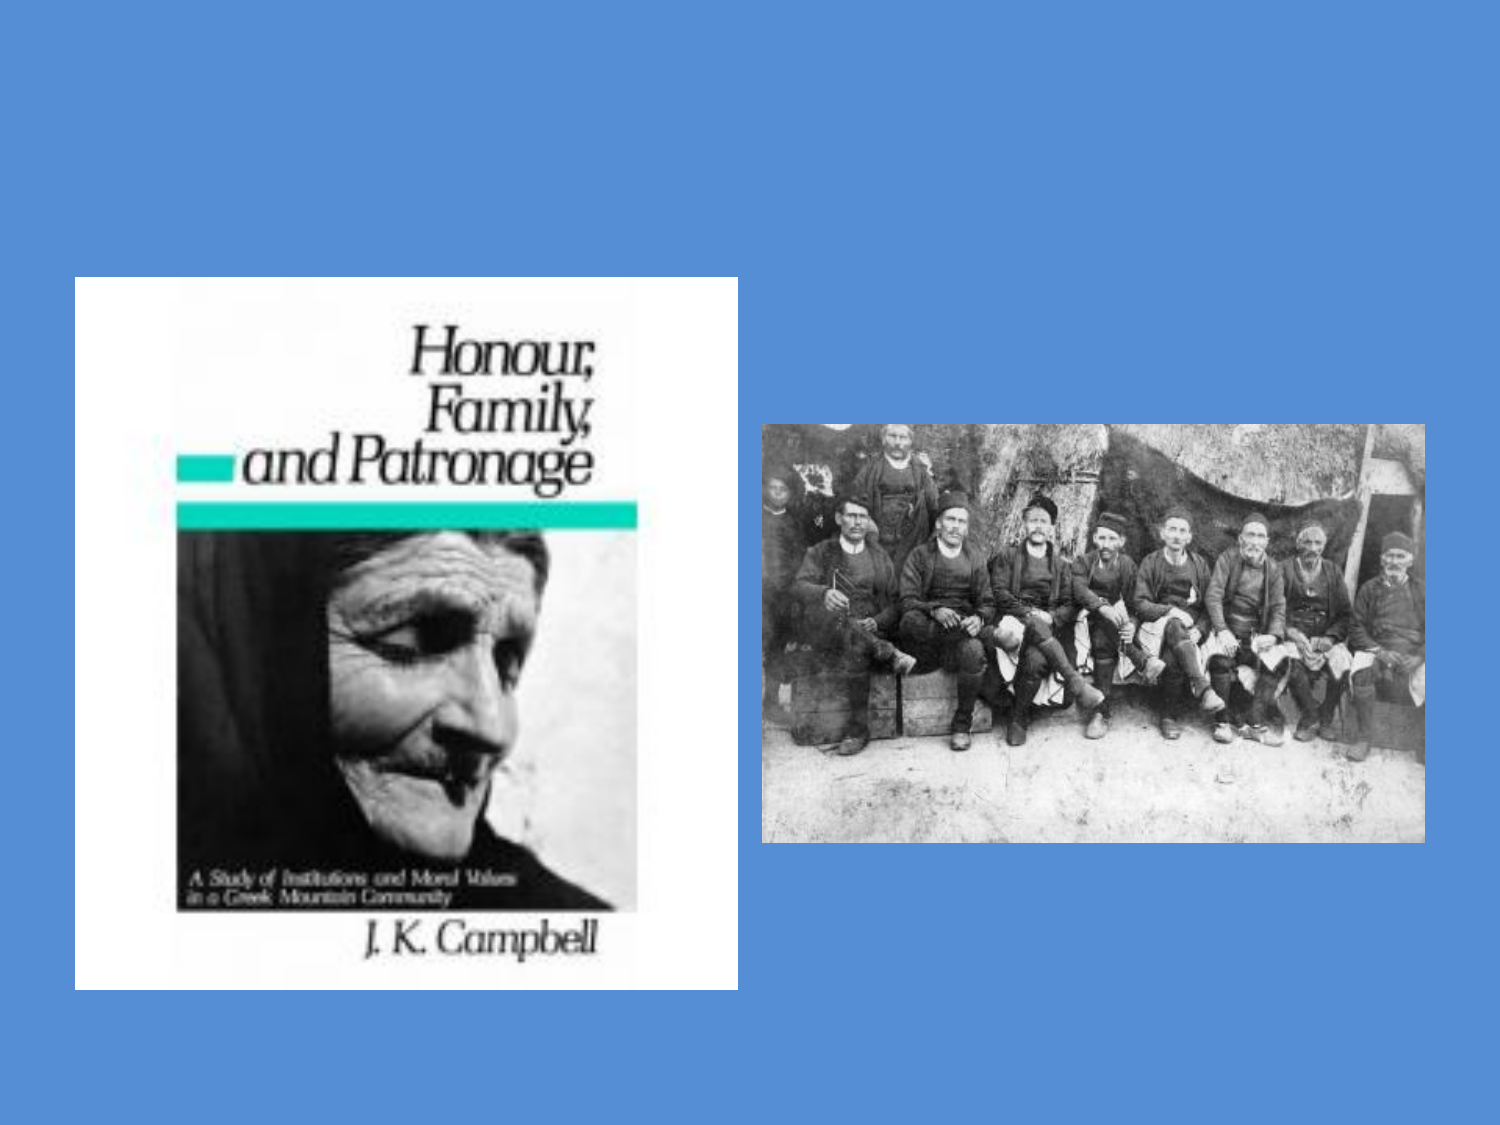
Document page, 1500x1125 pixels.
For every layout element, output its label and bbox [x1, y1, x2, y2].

list [762, 262, 1426, 1006]
list [74, 262, 738, 1006]
